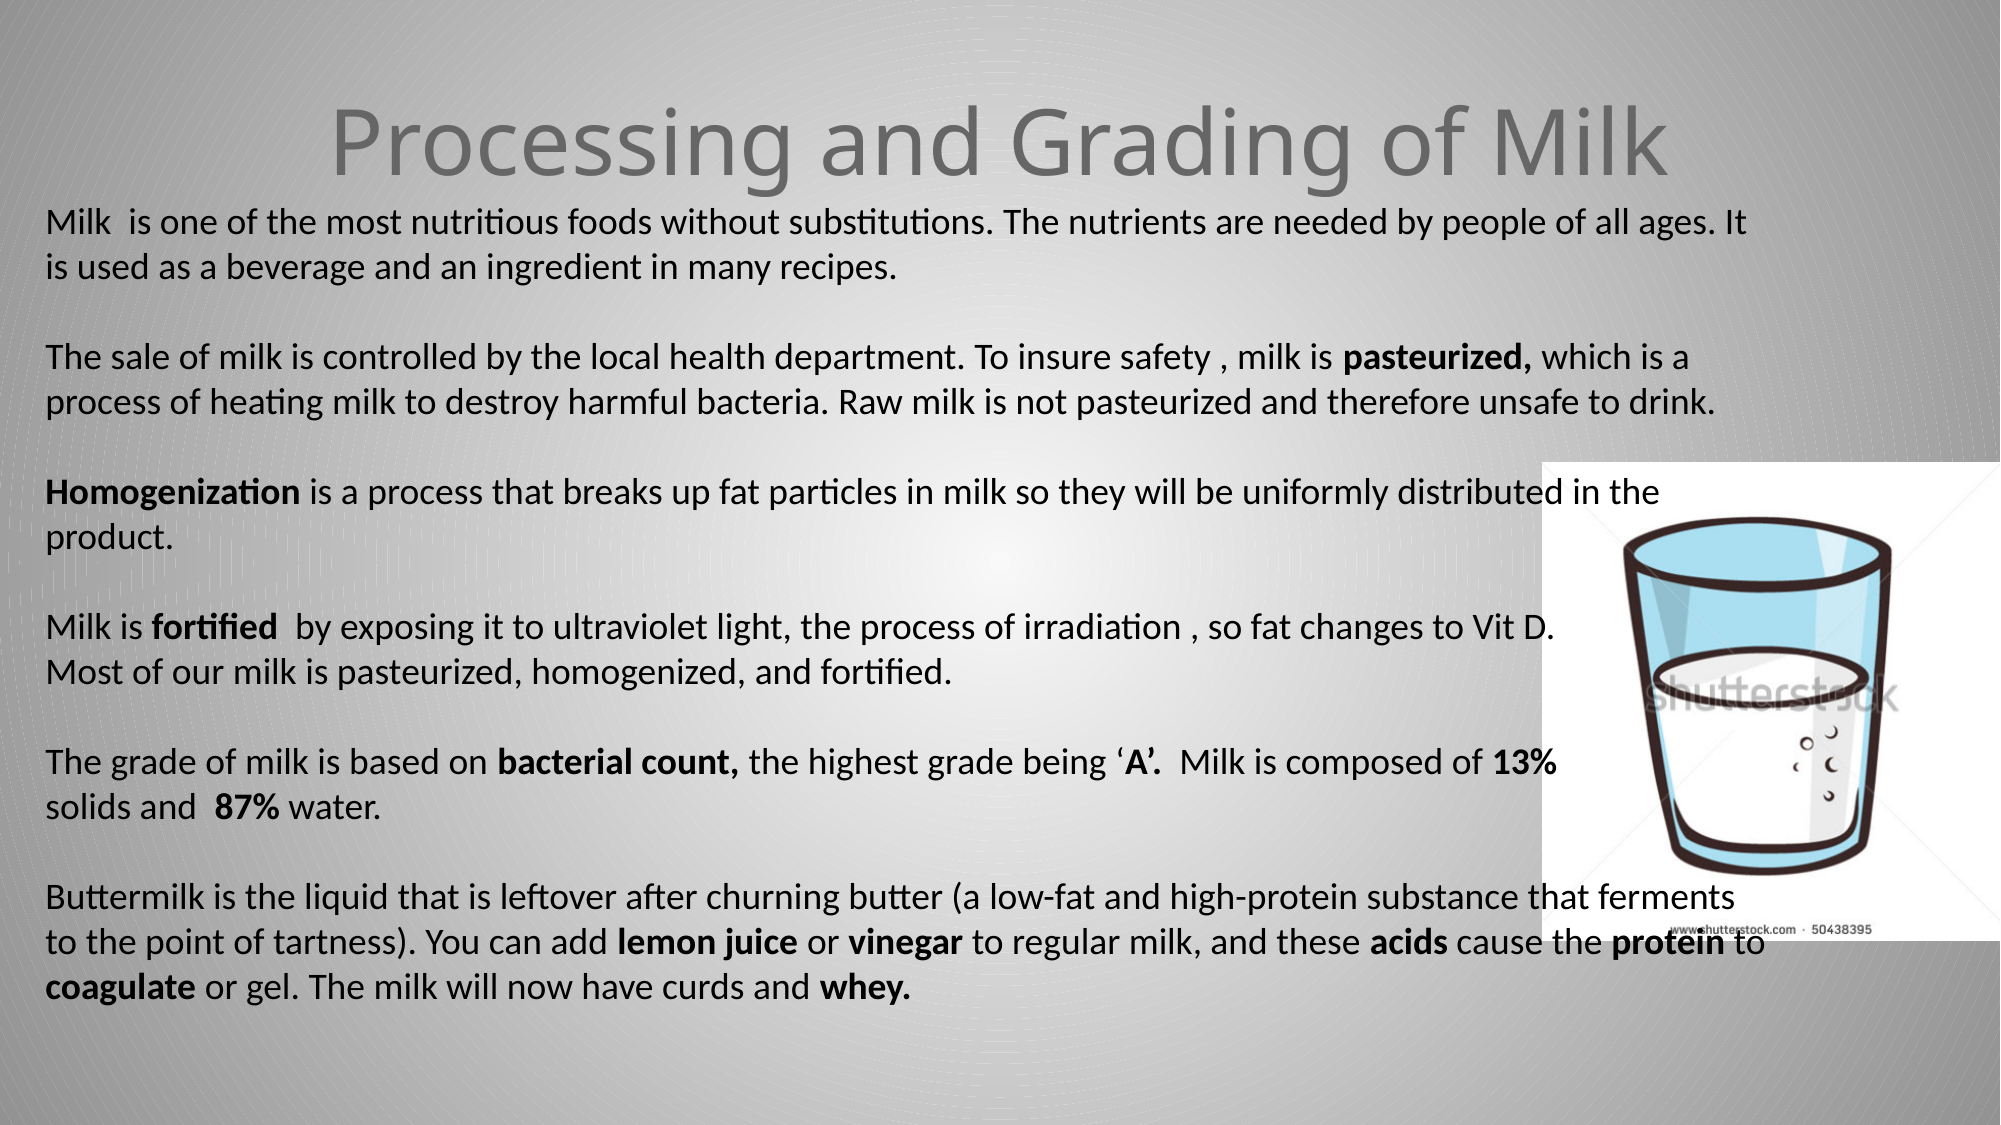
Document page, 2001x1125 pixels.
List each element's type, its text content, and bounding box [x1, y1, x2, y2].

picture [1541, 462, 2000, 942]
text_box Milk is one of the most nutritious foods without substitutions. The nutrients are needed by people of all ages. It is used as a beverage and an ingredient in many recipes. The sale of milk is controlled by the local health department. To insure safety , milk is pasteurized, which is a process of heating milk to destroy harmful bacteria. Raw milk is not pasteurized and therefore unsafe to drink. Homogenization is a process that breaks up fat particles in milk so they will be uniformly distributed in the product. Milk is fortified by exposing it to ultraviolet light, the process of irradiation , so fat changes to Vit D. Most of our milk is pasteurized, homogenized, and fortified. The grade of milk is based on bacterial count, the highest grade being ‘A’. Milk is composed of 13% solids and 87% water. Buttermilk is the liquid that is leftover after churning butter (a low-fat and high-protein substance that ferments to the point of tartness). You can add lemon juice or vinegar to regular milk, and these acids cause the protein to coagulate or gel. The milk will now have curds and whey. [30, 190, 1785, 1125]
title Processing and Grading of Milk [99, 45, 1900, 233]
